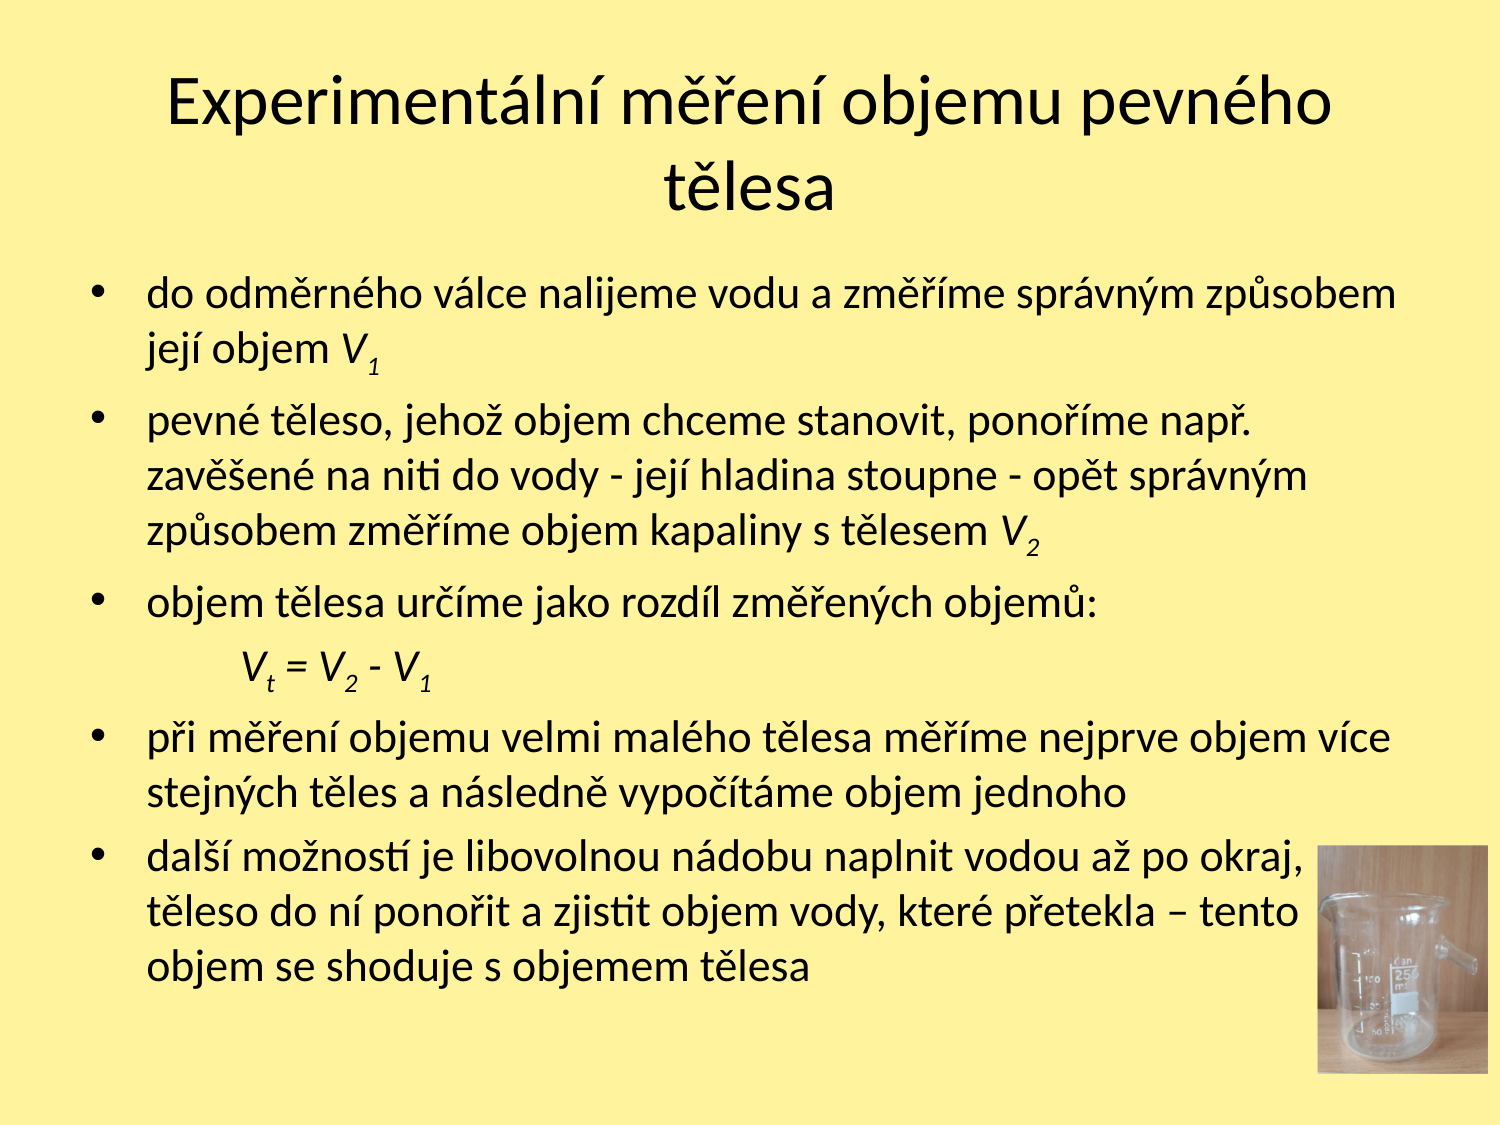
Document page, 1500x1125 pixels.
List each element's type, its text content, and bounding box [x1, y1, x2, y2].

picture [1288, 846, 1500, 1073]
list do odměrného válce nalijeme vodu a změříme správným způsobem její objem V1 pevné těleso, jehož objem chceme stanovit, ponoříme např. zavěšené na niti do vody - její hladina stoupne - opět správným způsobem změříme objem kapaliny s tělesem V2 objem tělesa určíme jako rozdíl změřených objemů: Vt = V2 - V1 při měření objemu velmi malého tělesa měříme nejprve objem více stejných těles a následně vypočítáme objem jednoho další možností je libovolnou nádobu naplnit vodou až po okraj, těleso do ní ponořit a zjistit objem vody, které přetekla – tento objem se shoduje s objemem tělesa [75, 255, 1425, 998]
title Experimentální měření objemu pevného tělesa [75, 45, 1425, 233]
